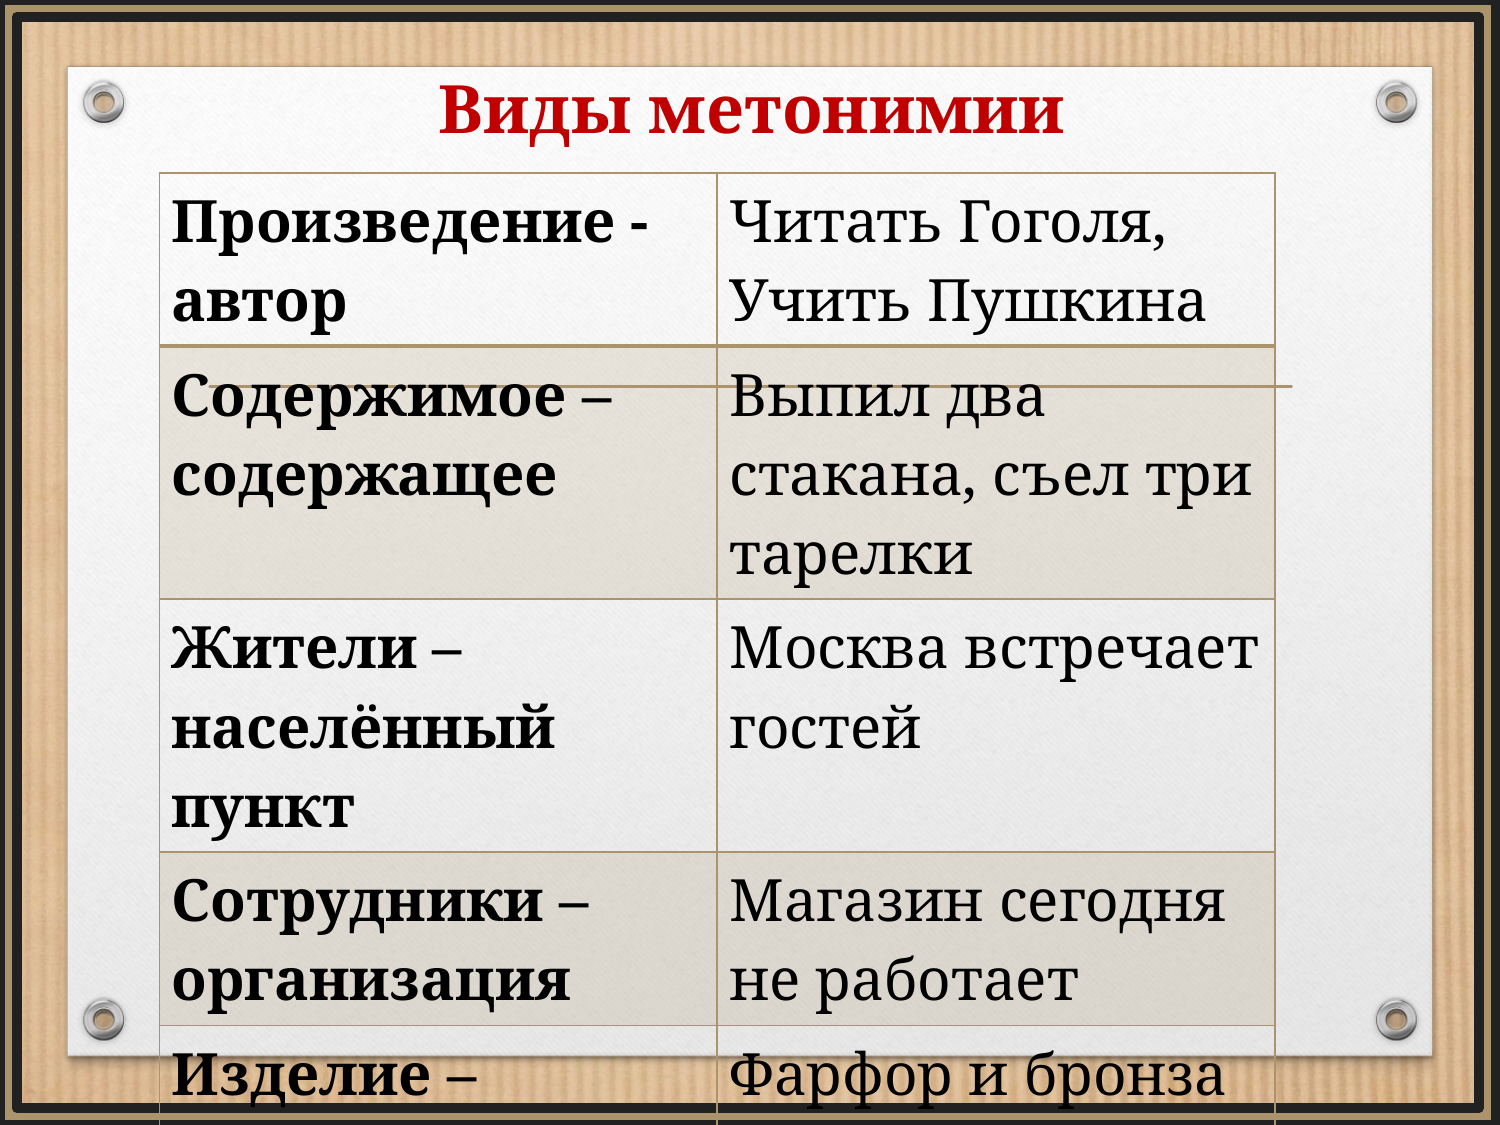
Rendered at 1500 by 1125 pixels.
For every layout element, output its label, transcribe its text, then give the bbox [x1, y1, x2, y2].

table_cell Москва встречает гостей [718, 600, 1274, 851]
table_cell Фарфор и бронза на столе, ходит в мехах [718, 1026, 1274, 1125]
table_cell Сотрудники – организация [160, 853, 716, 1025]
table_cell Содержимое – содержащее [160, 348, 716, 598]
table_cell Изделие – материал [160, 1026, 716, 1125]
picture [22, 22, 1474, 1103]
table_cell Жители – населённый пункт [160, 600, 716, 851]
table_header Читать Гоголя, Учить Пушкина [718, 174, 1274, 344]
title Виды метонимии [76, 30, 1427, 183]
table_header Произведение - автор [160, 174, 716, 344]
table_cell Магазин сегодня не работает [718, 853, 1274, 1025]
table_cell Выпил два стакана, съел три тарелки [718, 348, 1274, 598]
